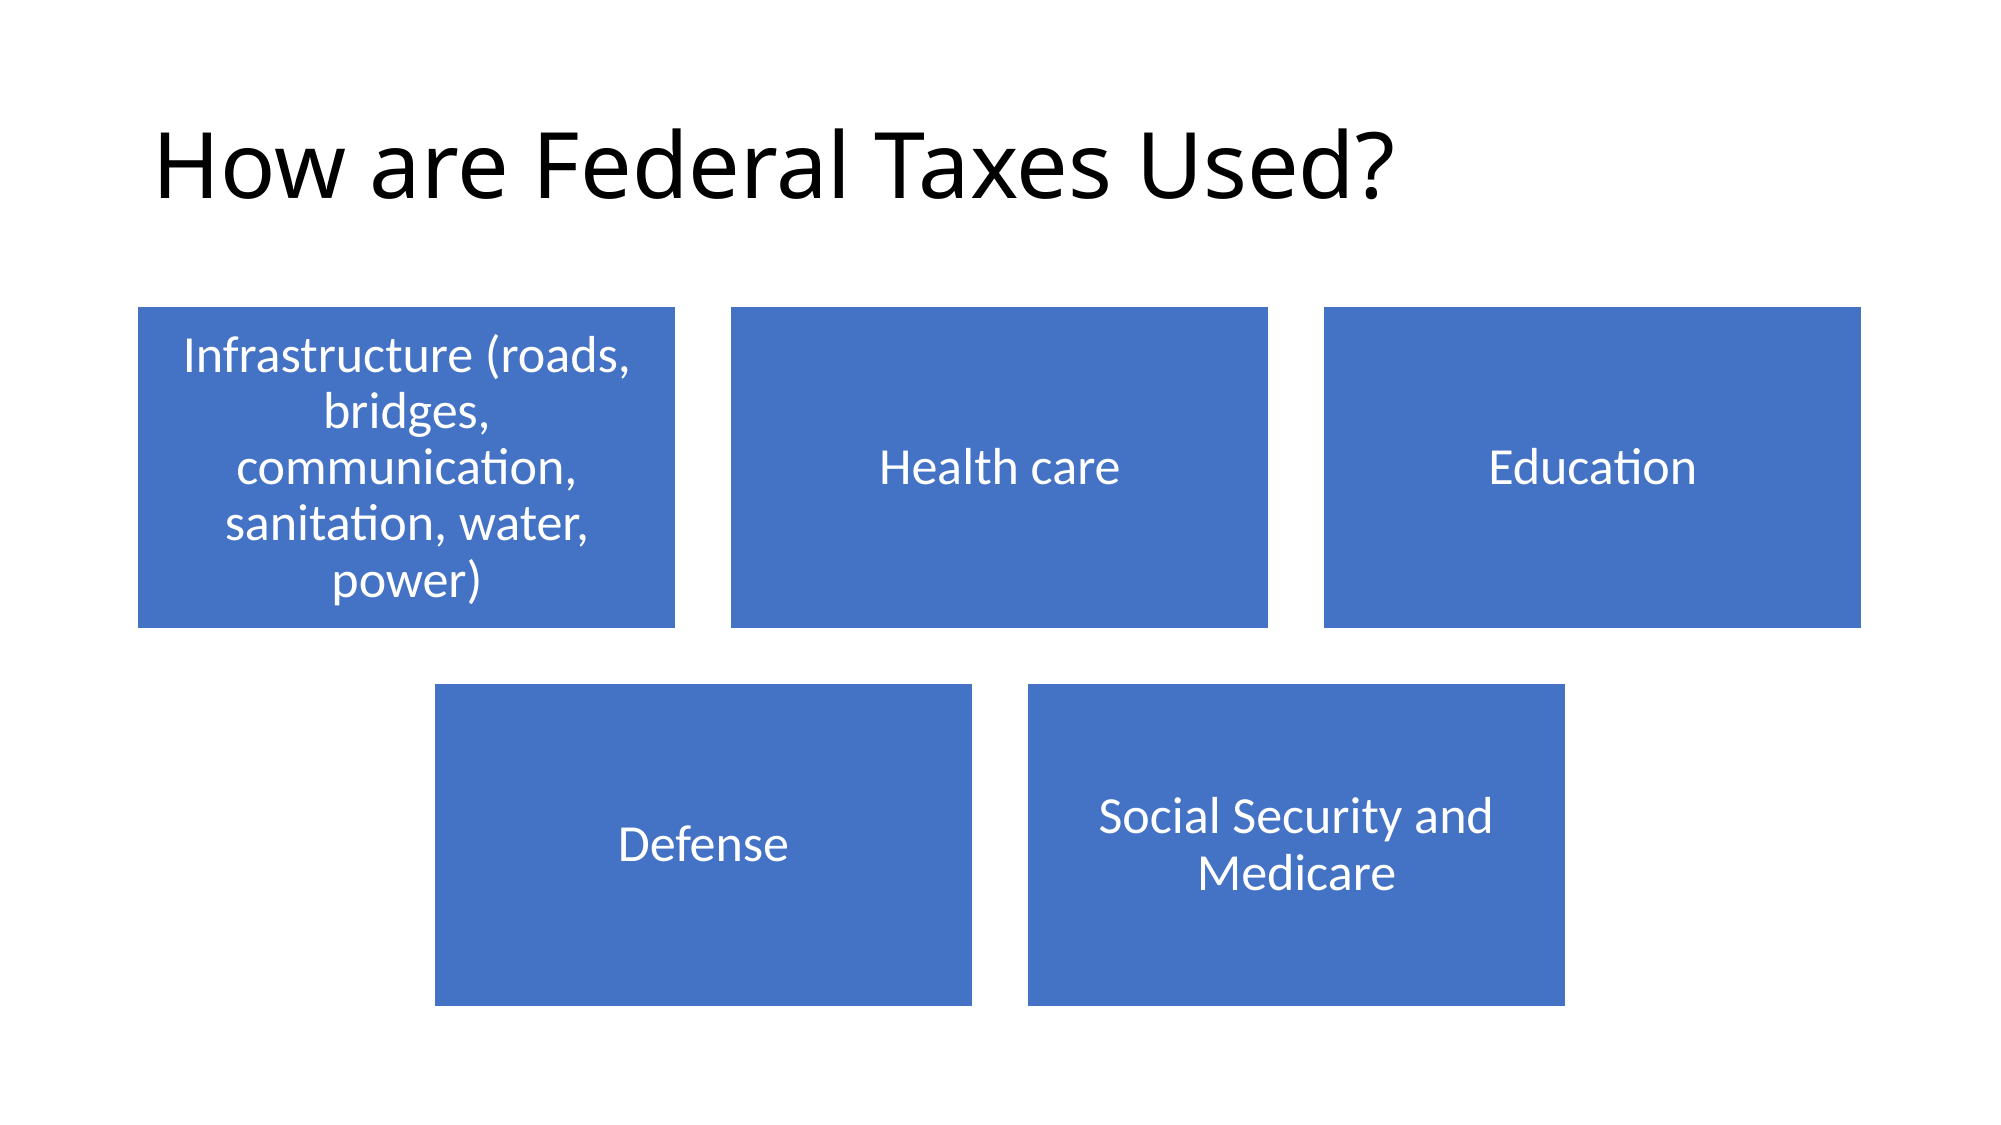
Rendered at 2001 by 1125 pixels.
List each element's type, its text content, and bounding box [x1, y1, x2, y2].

title How are Federal Taxes Used? [137, 59, 1863, 278]
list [137, 299, 1863, 1014]
